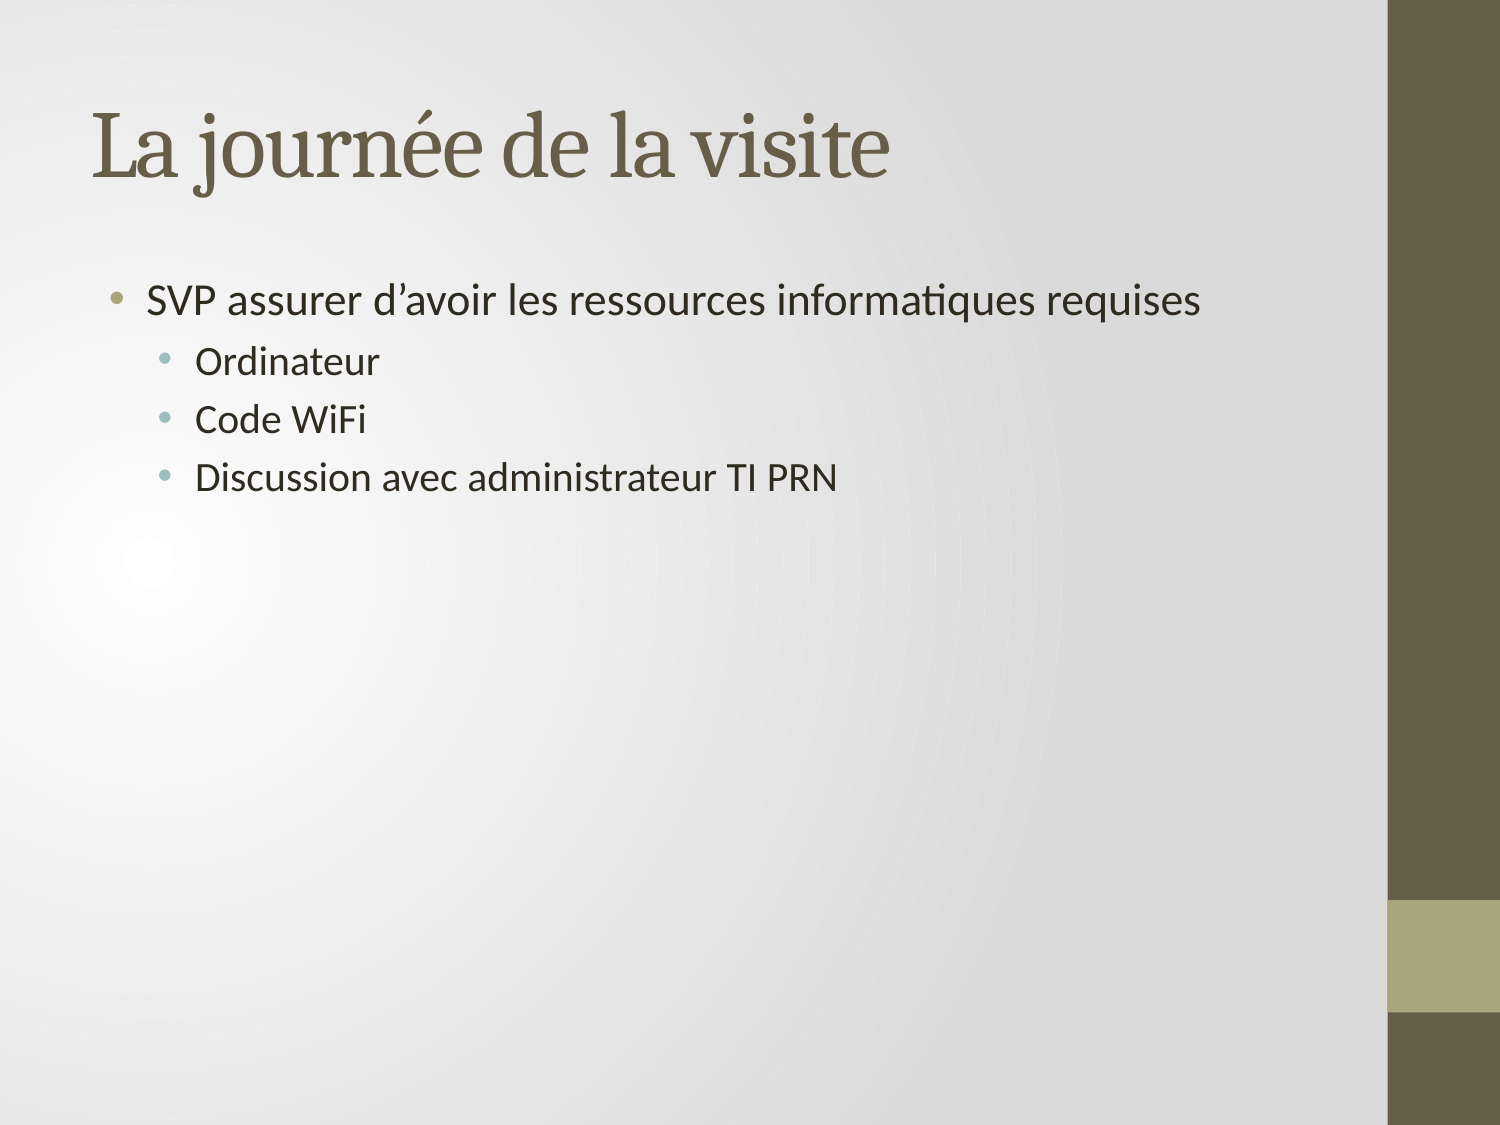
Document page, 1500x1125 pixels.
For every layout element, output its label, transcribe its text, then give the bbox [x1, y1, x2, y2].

list SVP assurer d’avoir les ressources informatiques requises Ordinateur Code WiFi Discussion avec administrateur TI PRN [75, 262, 1325, 1050]
title La journée de la visite [75, 45, 1325, 233]
